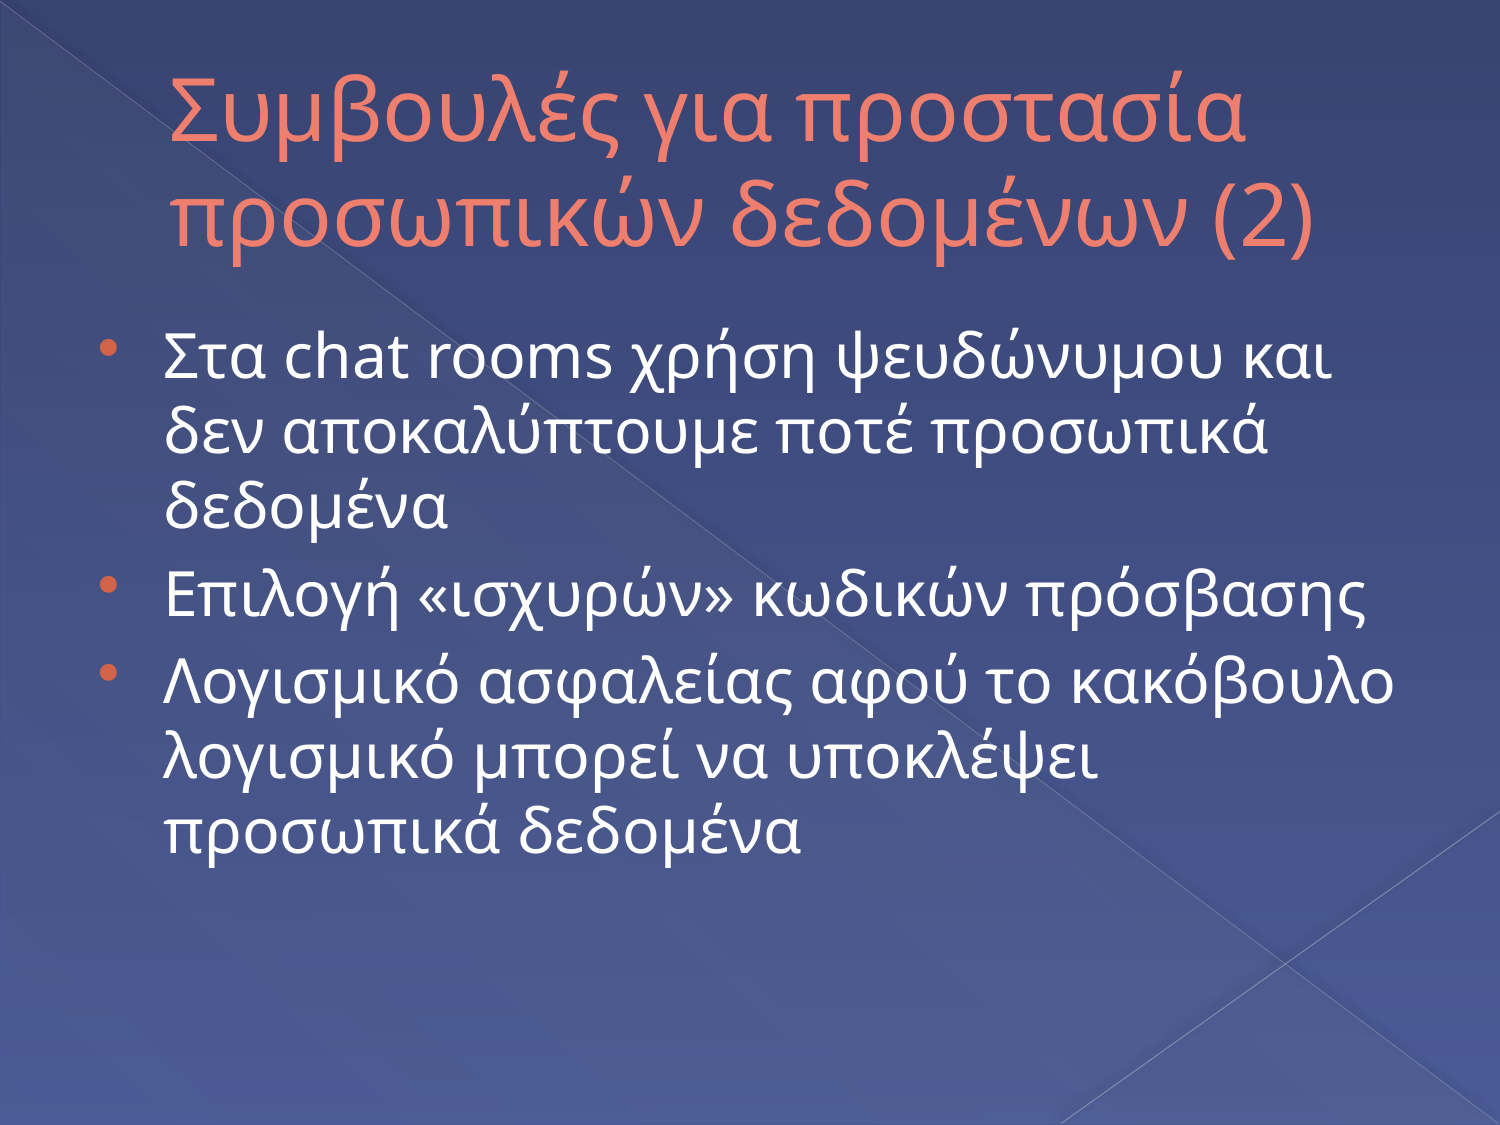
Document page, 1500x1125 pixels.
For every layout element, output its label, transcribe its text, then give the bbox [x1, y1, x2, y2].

list Στα chat rooms χρήση ψευδώνυμου και δεν αποκαλύπτουμε ποτέ προσωπικά δεδομένα Επιλογή «ισχυρών» κωδικών πρόσβασης Λογισμικό ασφαλείας αφού το κακόβουλο λογισμικό μπορεί να υποκλέψει προσωπικά δεδομένα [75, 308, 1425, 1059]
title Συμβουλές για προστασία προσωπικών δεδομένων (2) [75, 43, 1425, 274]
